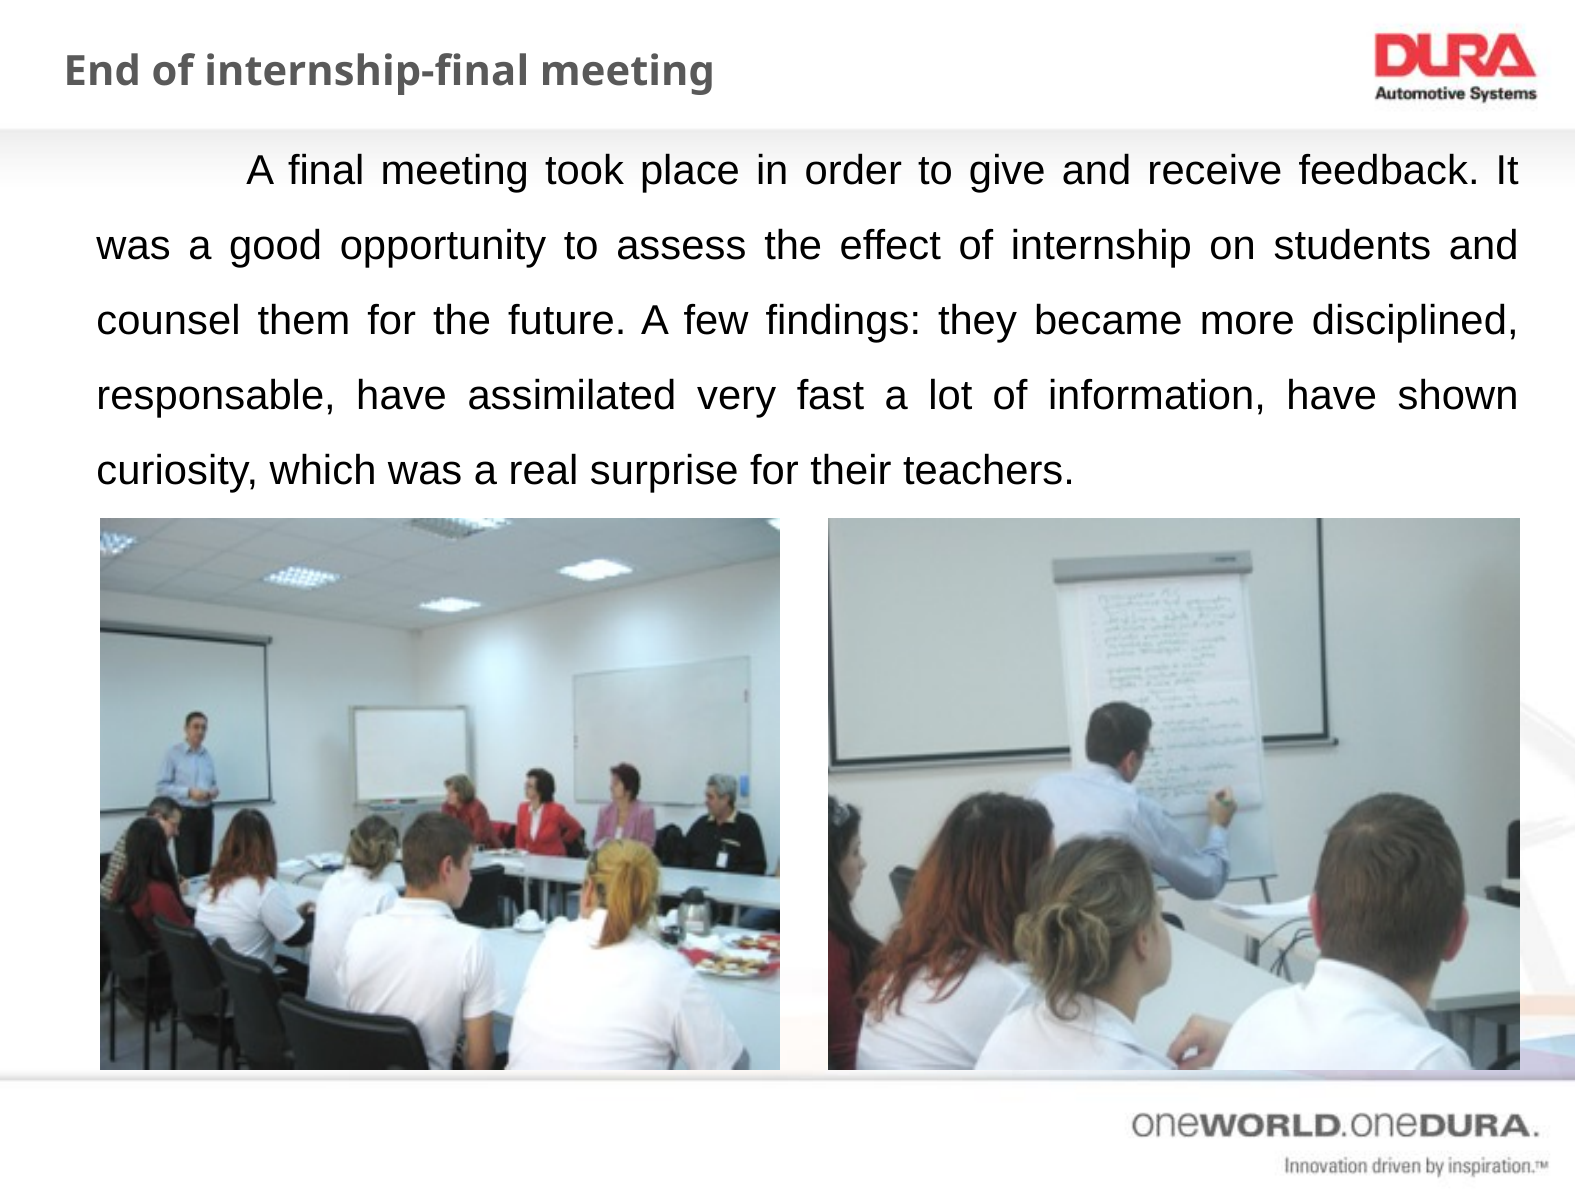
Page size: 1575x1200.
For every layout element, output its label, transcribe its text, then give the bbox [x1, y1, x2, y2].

picture [0, 0, 1575, 1200]
title End of internship-final meeting [47, 31, 1370, 110]
list A final meeting took place in order to give and receive feedback. It was a good opportunity to assess the effect of internship on students and counsel them for the future. A few findings: they became more disciplined, responsable, have assimilated very fast a lot of information, have shown curiosity, which was a real surprise for their teachers. [24, 110, 1535, 490]
